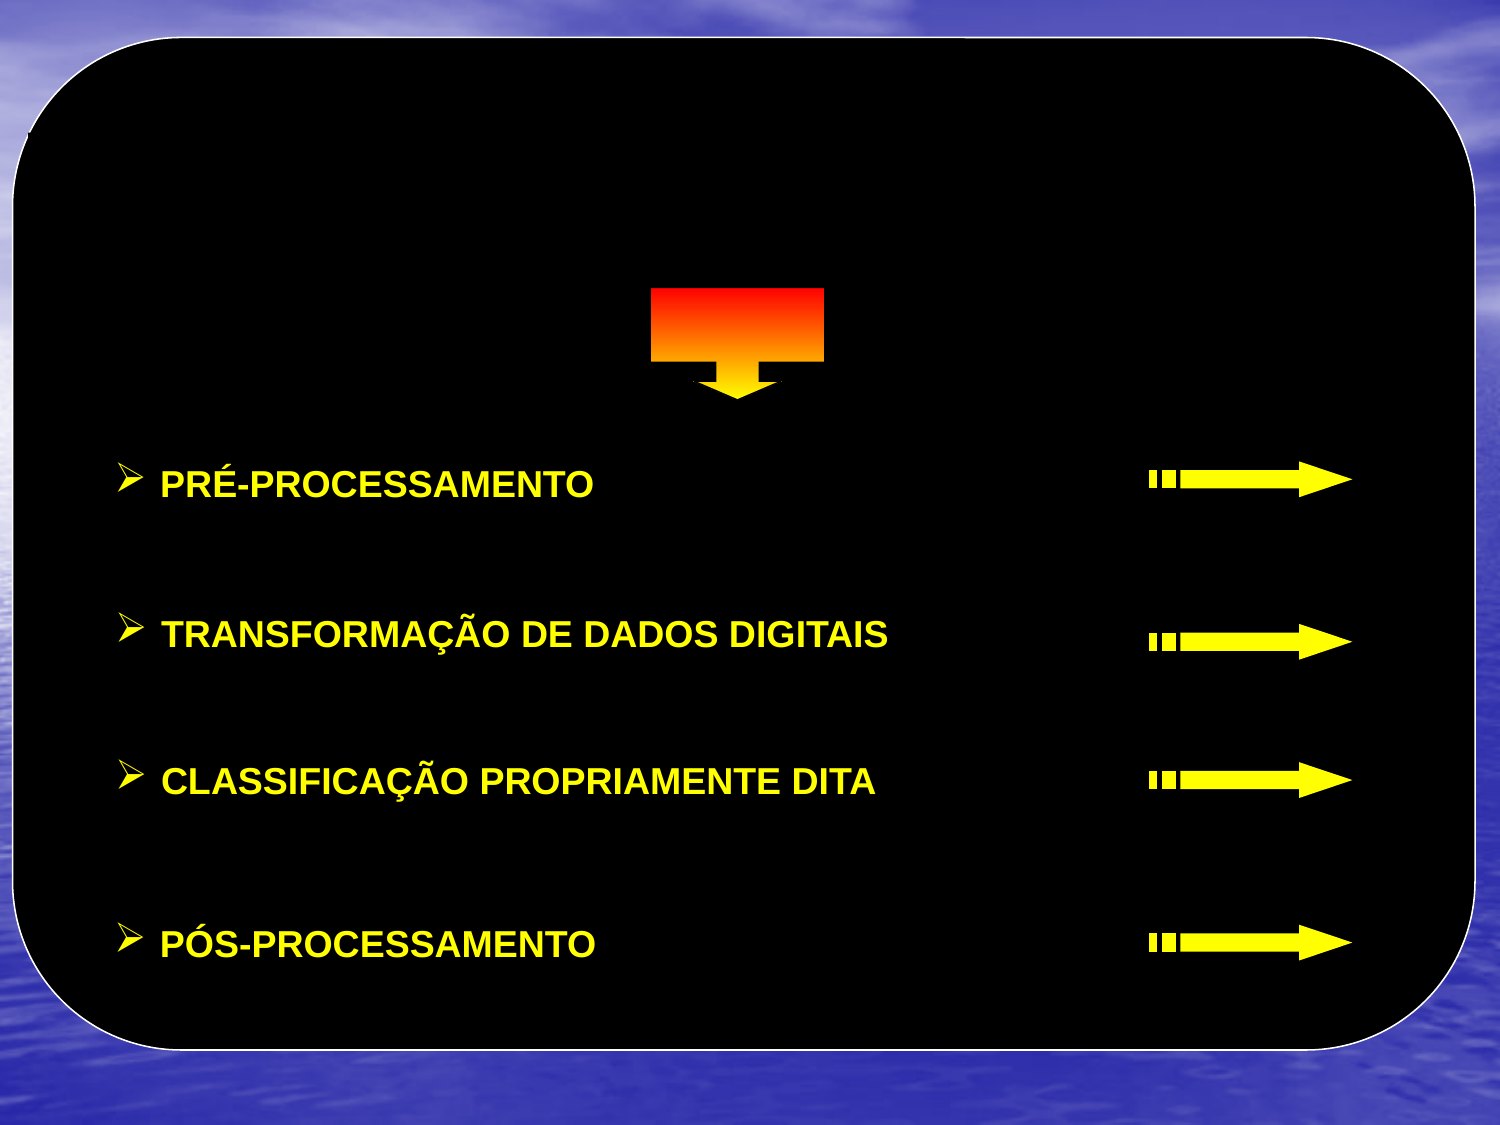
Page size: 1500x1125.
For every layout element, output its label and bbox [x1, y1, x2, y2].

text_box [99, 749, 1350, 811]
text_box [99, 452, 1350, 513]
text_box [650, 287, 826, 400]
text_box [99, 912, 1350, 973]
text_box [99, 602, 1350, 663]
text_box [12, 37, 1476, 1051]
